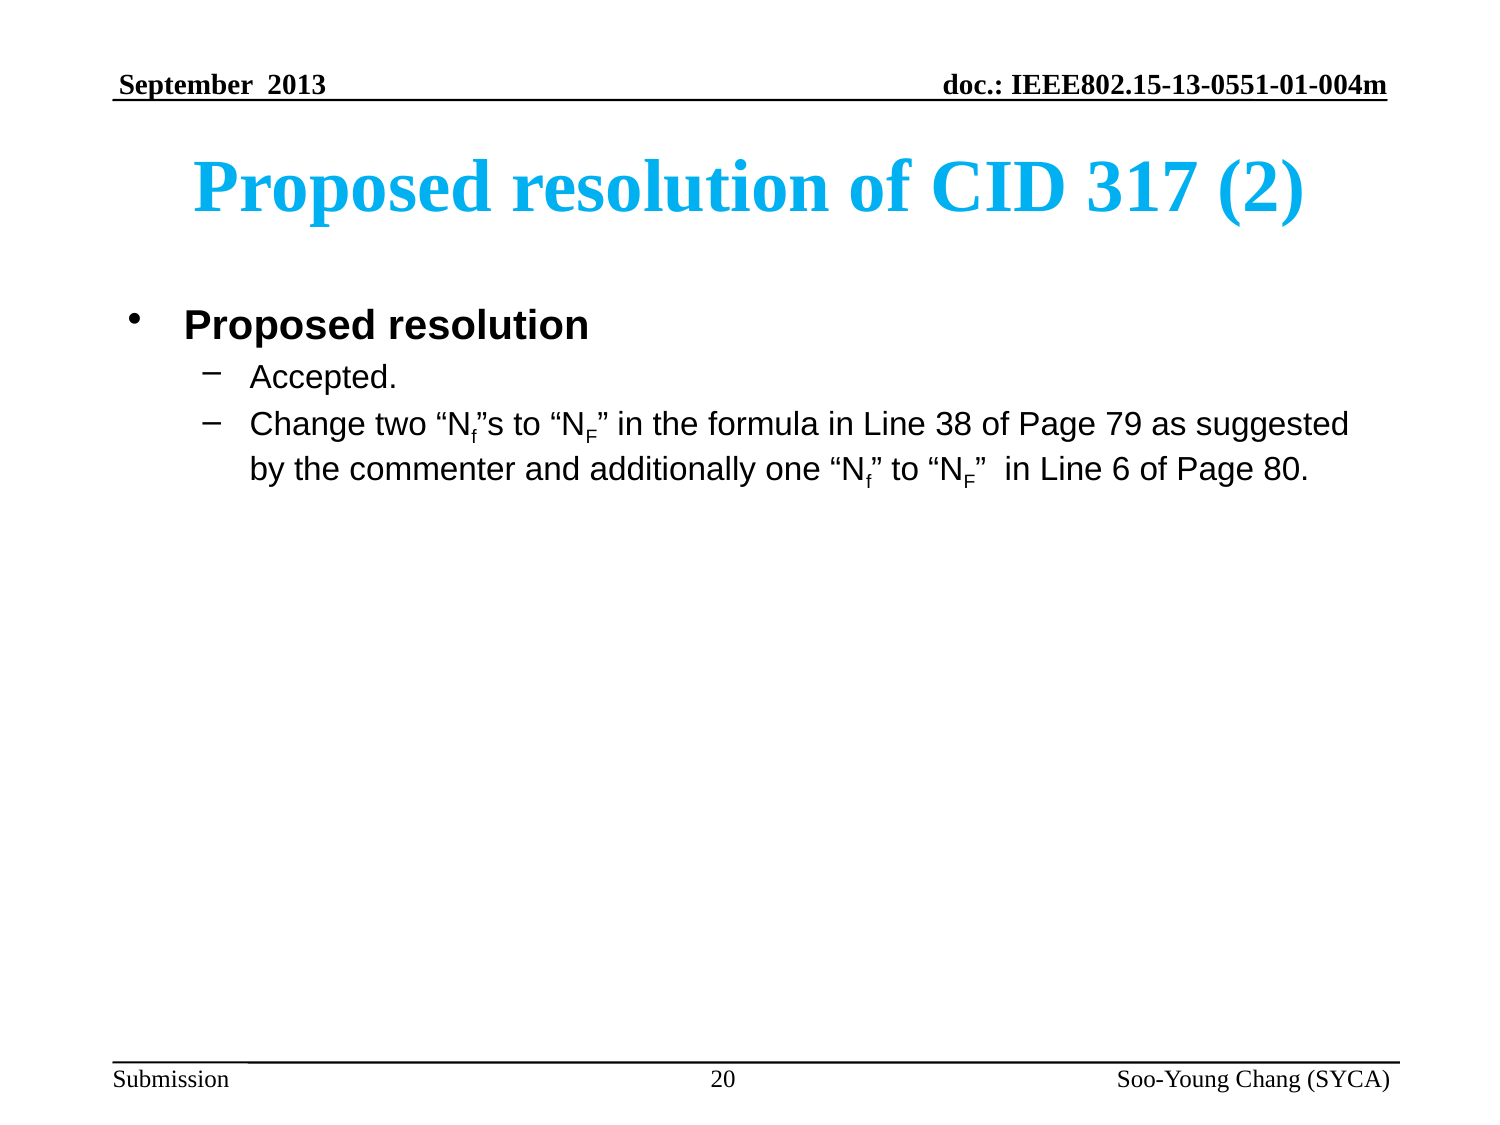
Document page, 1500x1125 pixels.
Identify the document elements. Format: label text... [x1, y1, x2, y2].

title Proposed resolution of CID 317 (2) [112, 125, 1388, 268]
list Proposed resolution Accepted. Change two “Nf”s to “NF” in the formula in Line 38 of Page 79 as suggested by the commenter and additionally one “Nf” to “NF” in Line 6 of Page 80. [112, 290, 1388, 1001]
